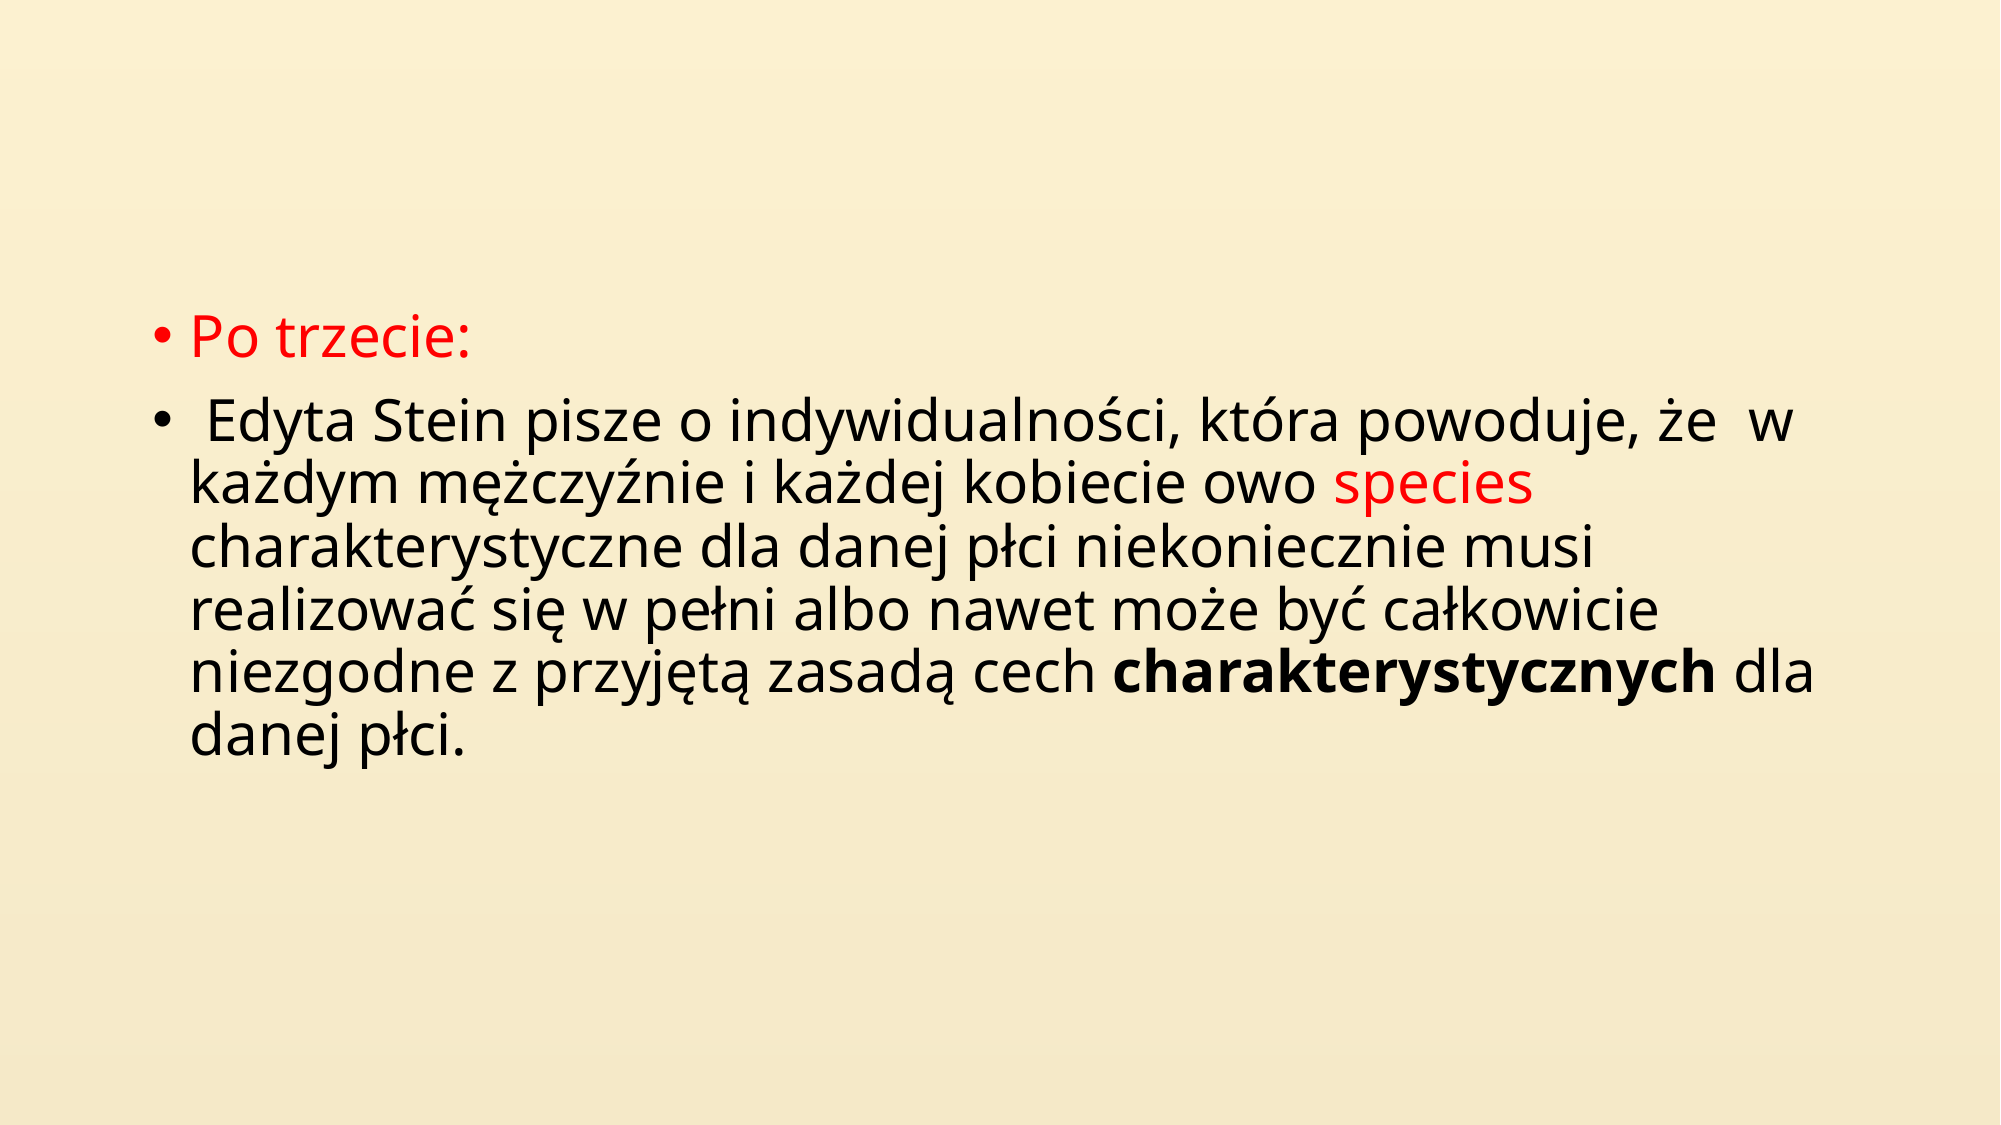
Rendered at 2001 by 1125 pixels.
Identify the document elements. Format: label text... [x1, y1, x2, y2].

list Po trzecie: Edyta Stein pisze o indywidualności, która powoduje, że w każdym mężczyźnie i każdej kobiecie owo species charakterystyczne dla danej płci niekoniecznie musi realizować się w pełni albo nawet może być całkowicie niezgodne z przyjętą zasadą cech charakterystycznych dla danej płci. [137, 299, 1863, 1014]
